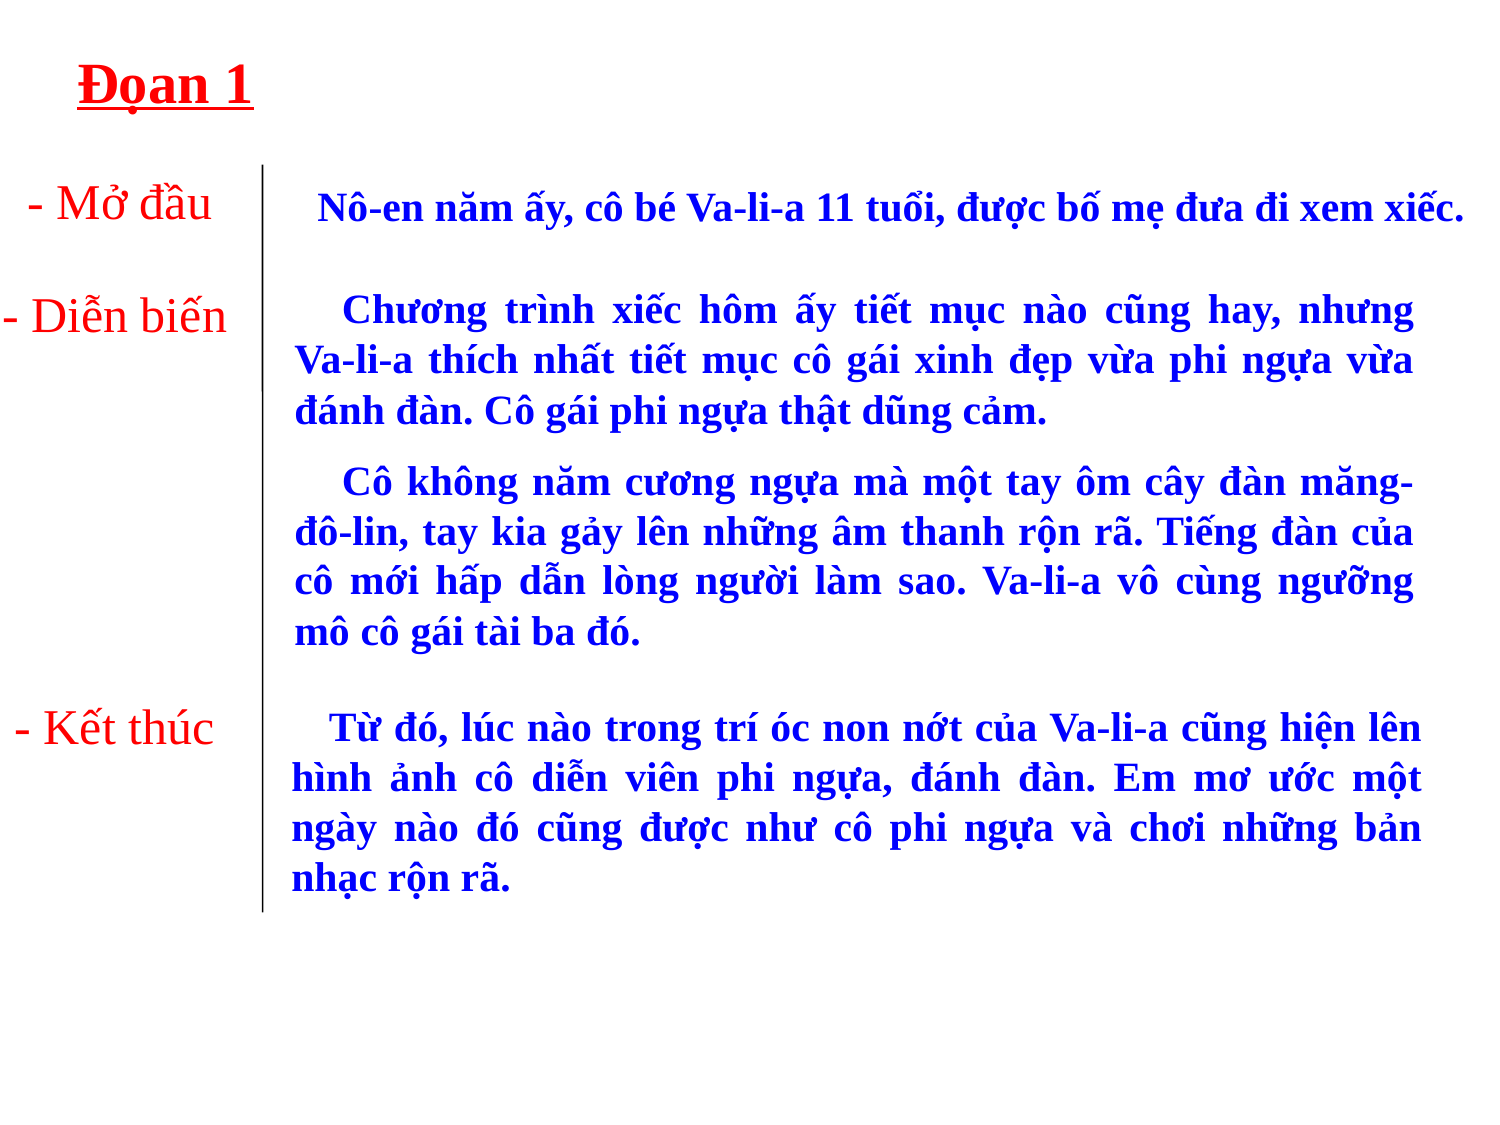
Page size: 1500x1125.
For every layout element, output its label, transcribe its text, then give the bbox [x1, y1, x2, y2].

text_box - Diễn biến [0, 274, 250, 350]
text_box - Mở đầu [12, 162, 238, 238]
text_box - Kết thúc [0, 687, 264, 763]
text_box Đọan 1 [62, 37, 275, 123]
text_box Nô-en năm ấy, cô bé Va-li-a 11 tuổi, được bố mẹ đưa đi xem xiếc. [275, 172, 1499, 238]
text_box Từ đó, lúc nào trong trí óc non nớt của Va-li-a cũng hiện lên hình ảnh cô diễn viên phi ngựa, đánh đàn. Em mơ ước một ngày nào đó cũng được như cô phi ngựa và chơi những bản nhạc rộn rã. [276, 692, 1438, 907]
text_box Chương trình xiếc hôm ấy tiết mục nào cũng hay, nhưng Va-li-a thích nhất tiết mục cô gái xinh đẹp vừa phi ngựa vừa đánh đàn. Cô gái phi ngựa thật dũng cảm. Cô không năm cương ngựa mà một tay ôm cây đàn măng-đô-lin, tay kia gảy lên những âm thanh rộn rã. Tiếng đàn của cô mới hấp dẫn lòng người làm sao. Va-li-a vô cùng ngưỡng mô cô gái tài ba đó. [279, 274, 1430, 661]
